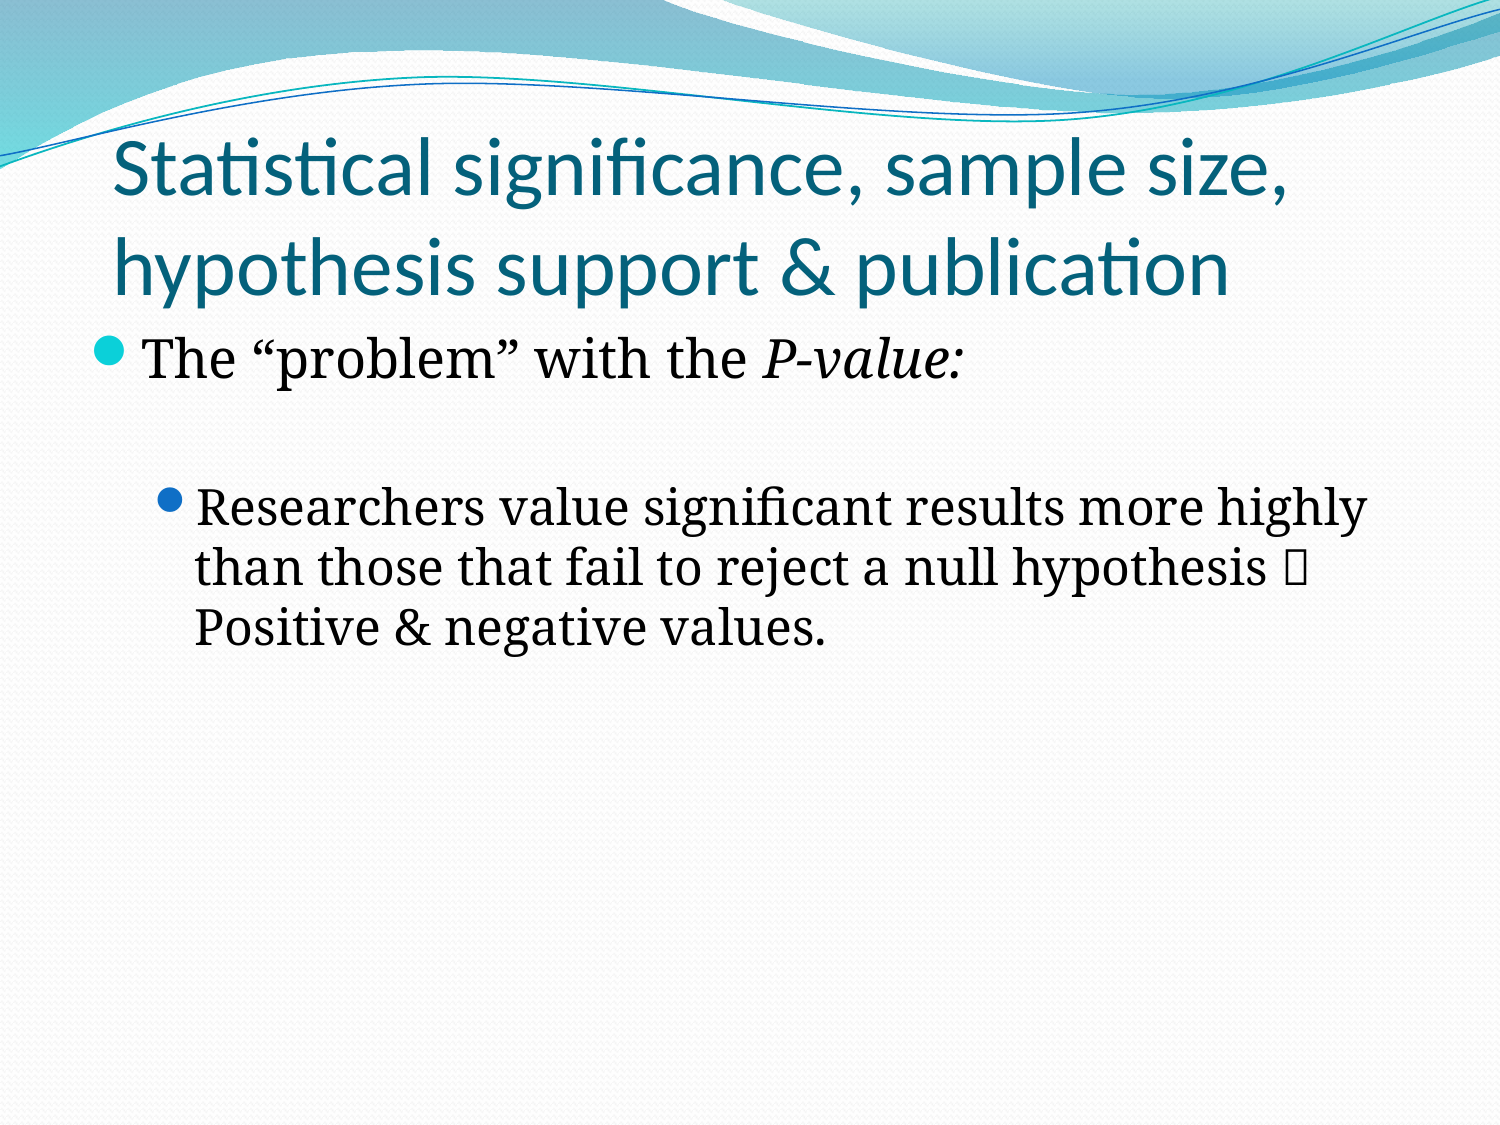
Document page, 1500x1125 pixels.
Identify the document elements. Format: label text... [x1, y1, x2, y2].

title Statistical significance, sample size, hypothesis support & publication [112, 125, 1463, 313]
list The “problem” with the P-value: Researchers value significant results more highly than those that fail to reject a null hypothesis  Positive & negative values. [75, 317, 1425, 1038]
